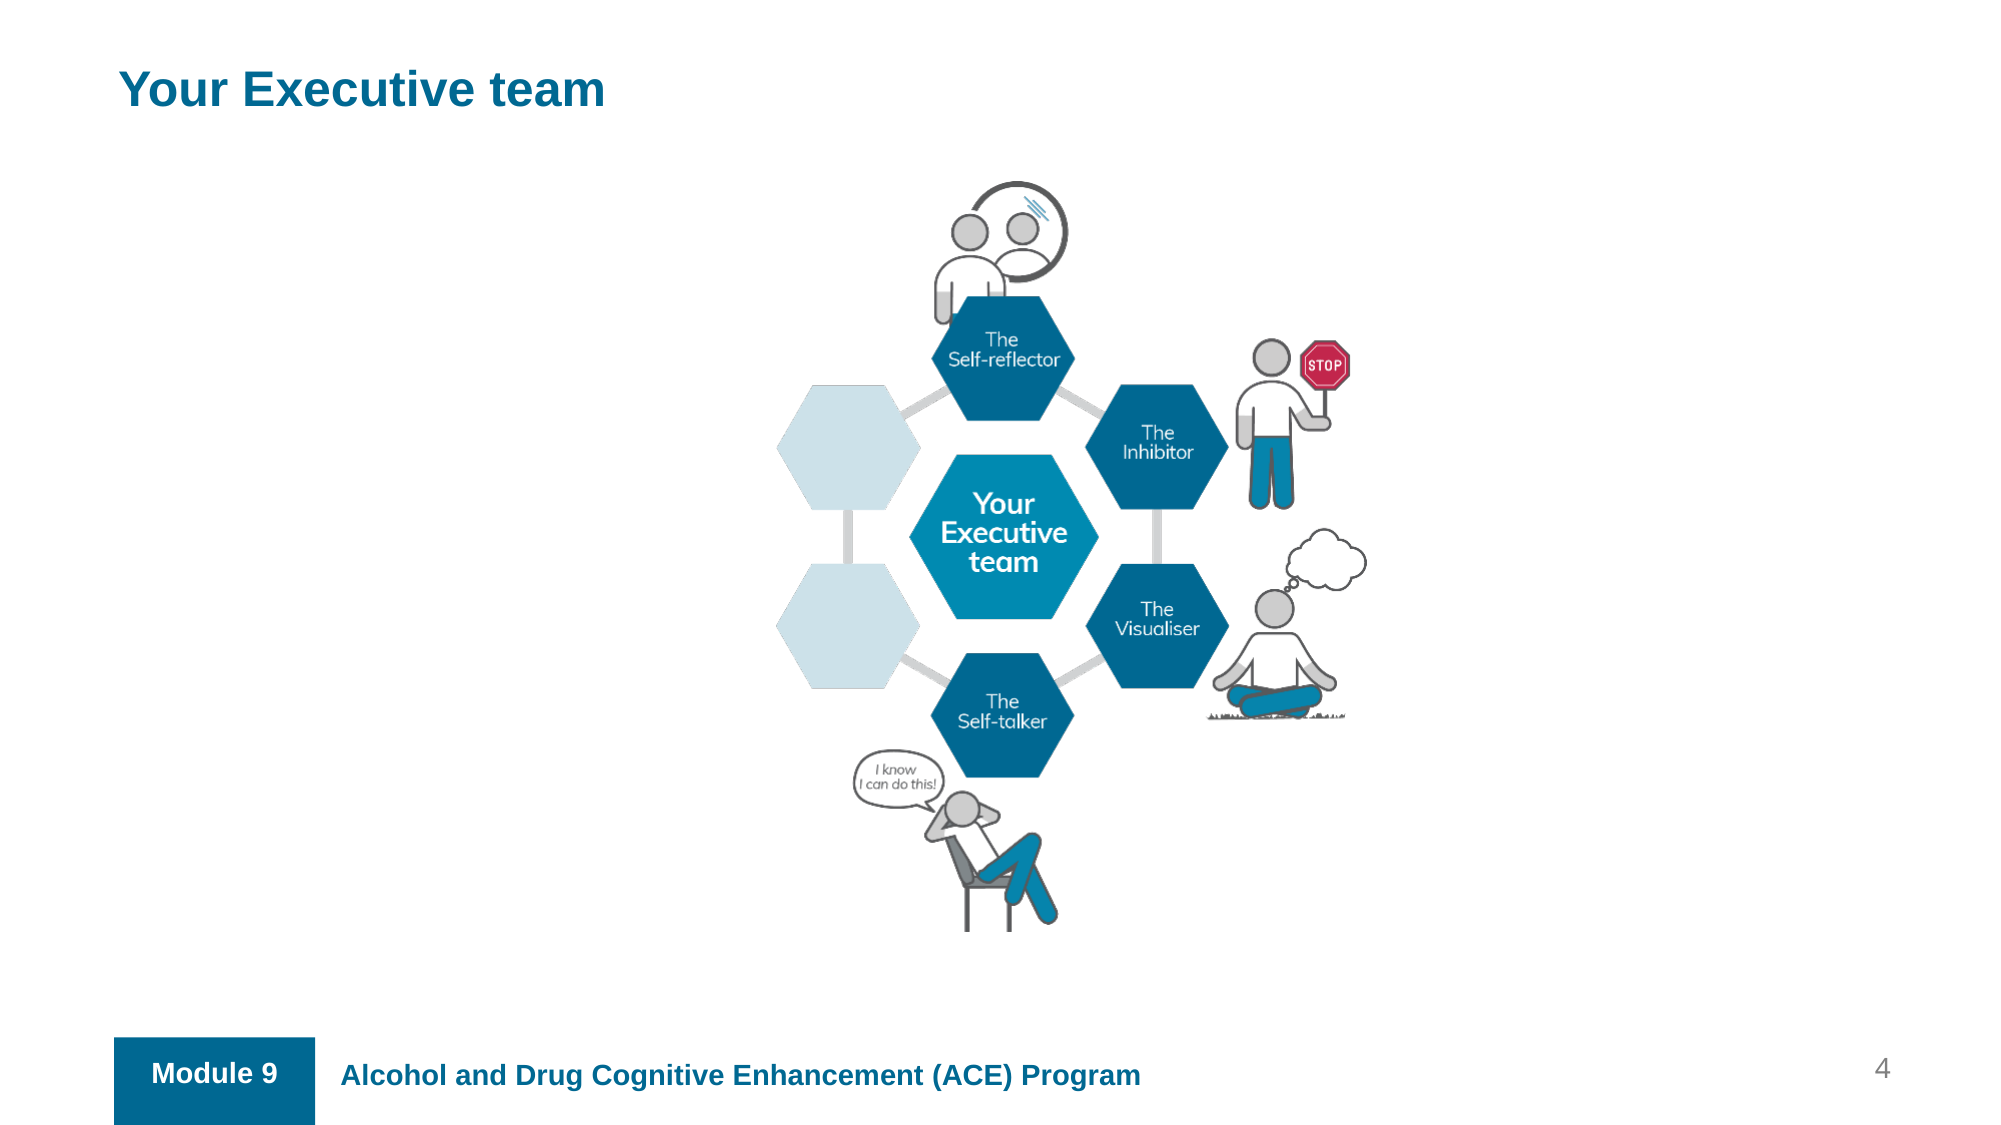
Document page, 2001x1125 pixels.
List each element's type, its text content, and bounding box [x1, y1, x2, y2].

slide_number 4 [1590, 1051, 1891, 1081]
list Your Executive team [118, 50, 1457, 122]
picture [589, 163, 1410, 962]
